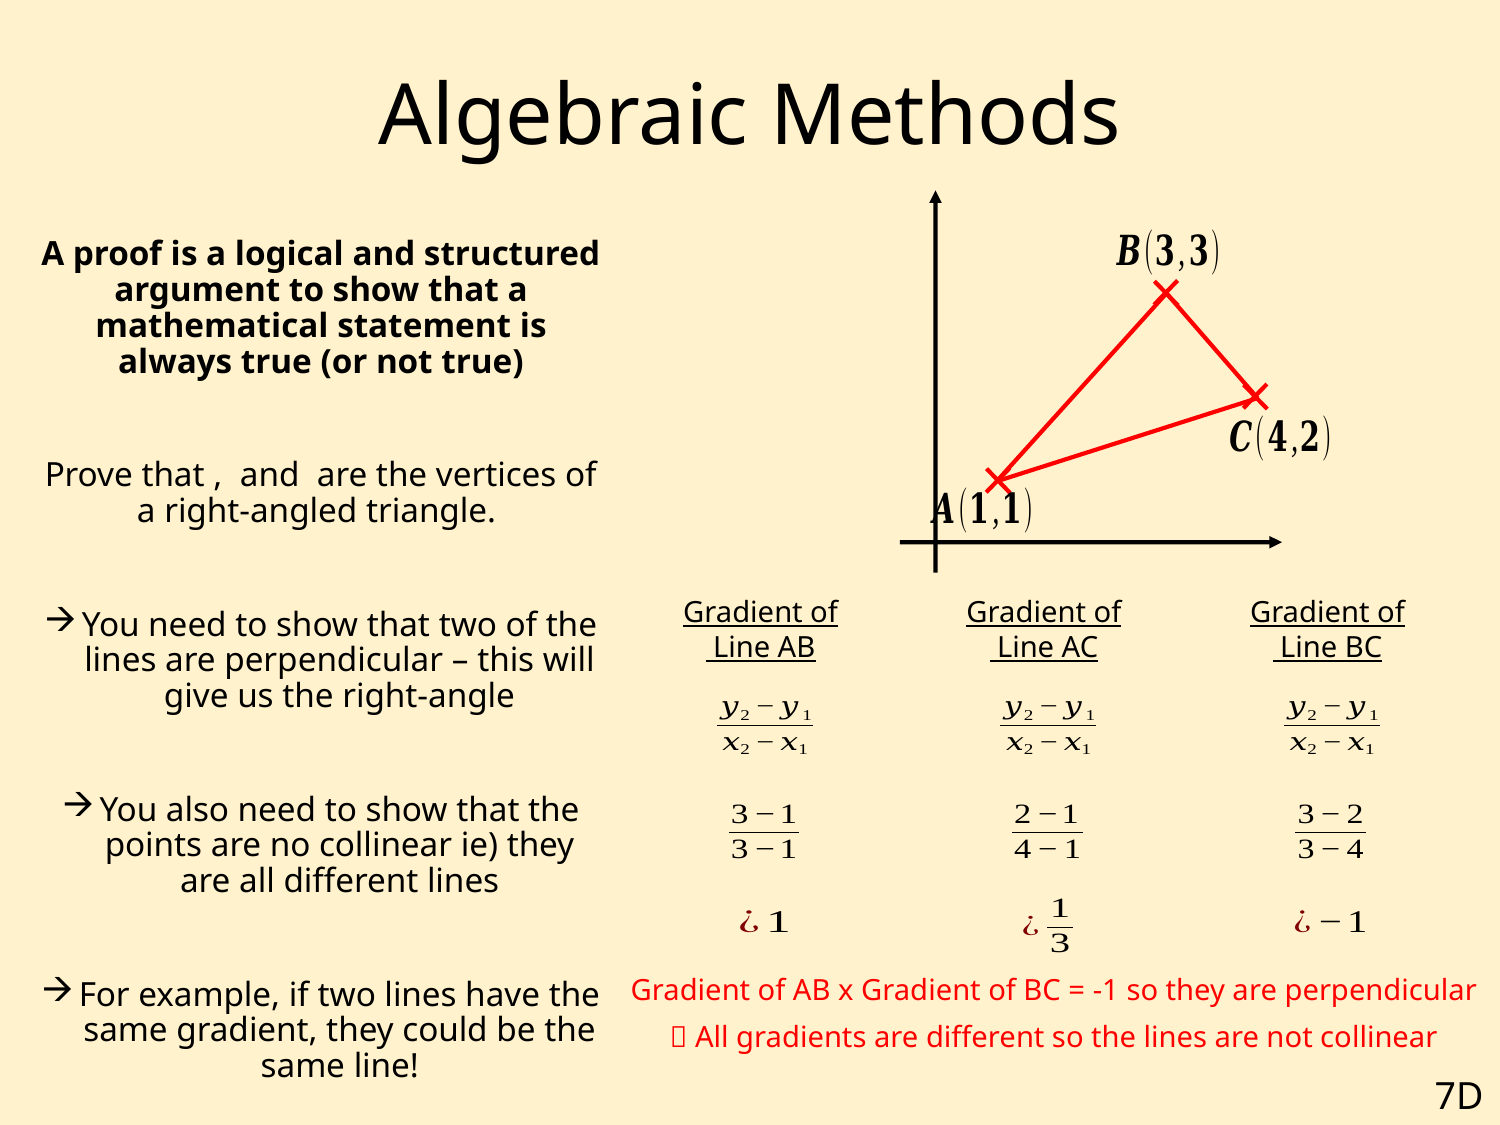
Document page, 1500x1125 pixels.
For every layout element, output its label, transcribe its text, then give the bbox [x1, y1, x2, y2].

text_box Gradient of Line AB [667, 586, 854, 671]
text_box  All gradients are different so the lines are not collinear [608, 1011, 1500, 1061]
text_box Gradient of AB x Gradient of BC = -1 so they are perpendicular [608, 964, 1500, 1011]
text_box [899, 190, 1282, 573]
text_box 7D [1419, 1064, 1499, 1125]
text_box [997, 292, 1168, 481]
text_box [998, 398, 1258, 481]
text_box Gradient of Line AC [950, 586, 1138, 671]
text_box Gradient of Line BC [1234, 586, 1421, 671]
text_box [1154, 280, 1179, 293]
title Algebraic Methods [103, 35, 1397, 199]
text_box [1258, 384, 1268, 410]
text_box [1166, 293, 1258, 398]
